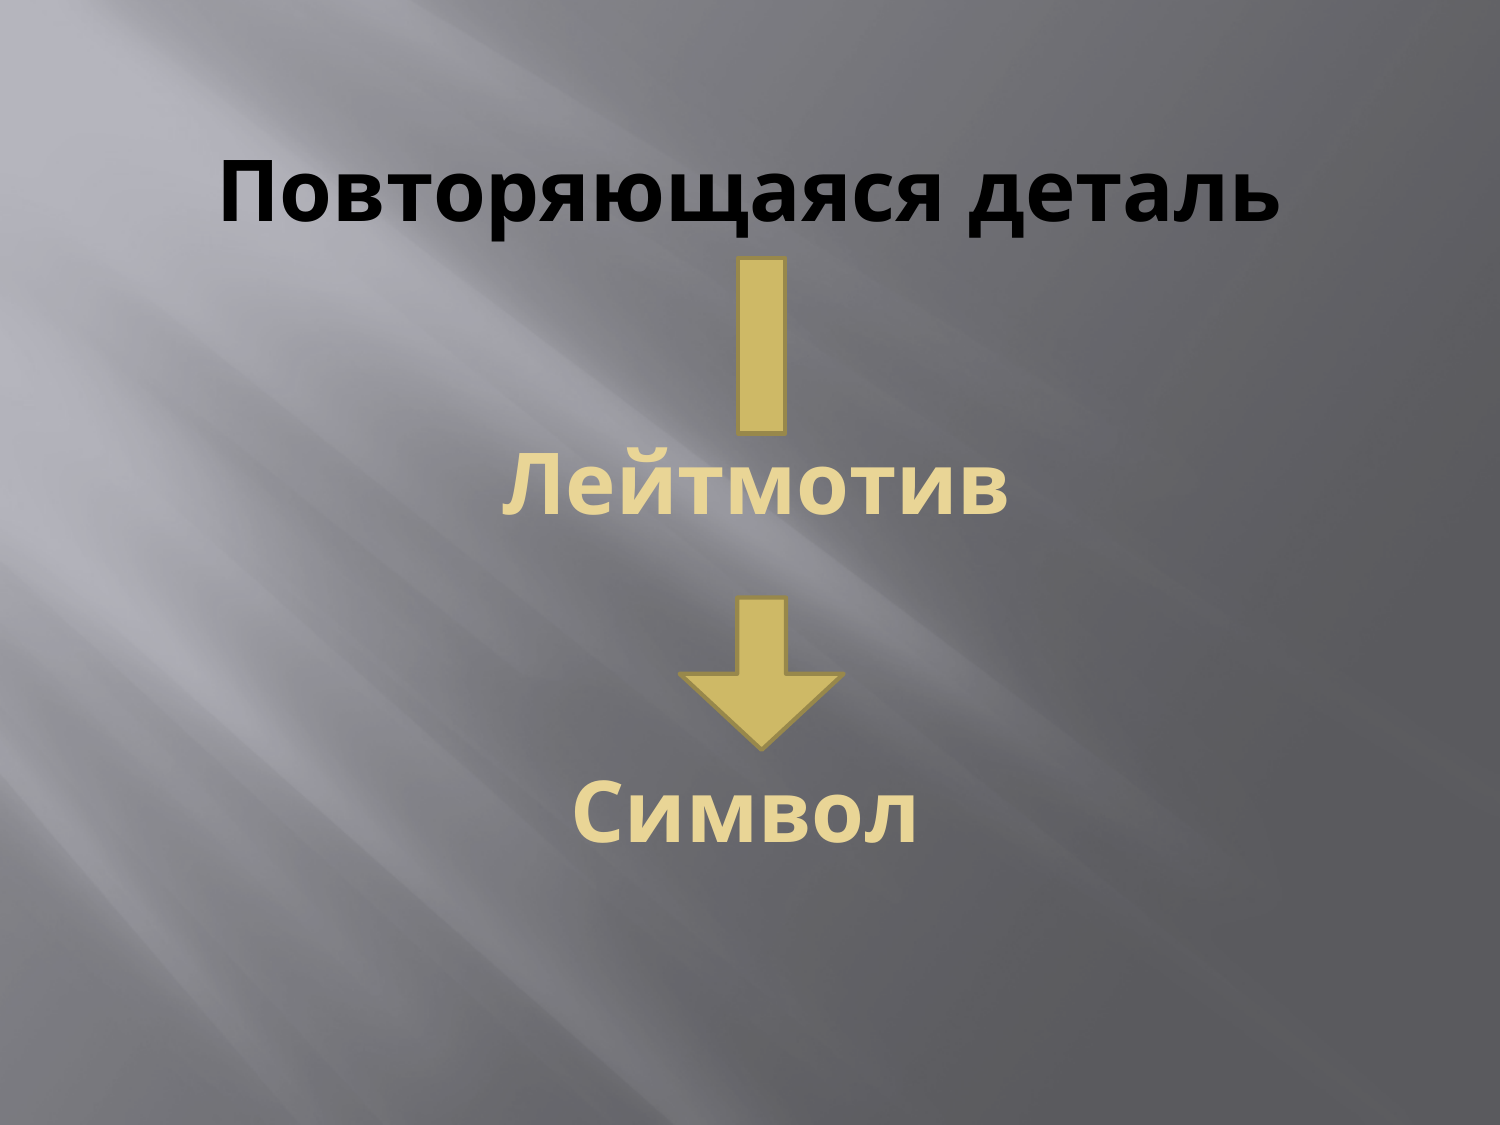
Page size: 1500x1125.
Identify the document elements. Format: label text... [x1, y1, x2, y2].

title Повторяющаяся деталь [75, 93, 1425, 282]
text_box Символ [70, 714, 1421, 903]
text_box [736, 256, 787, 436]
text_box Лейтмотив [81, 386, 1432, 575]
text_box [677, 595, 846, 752]
